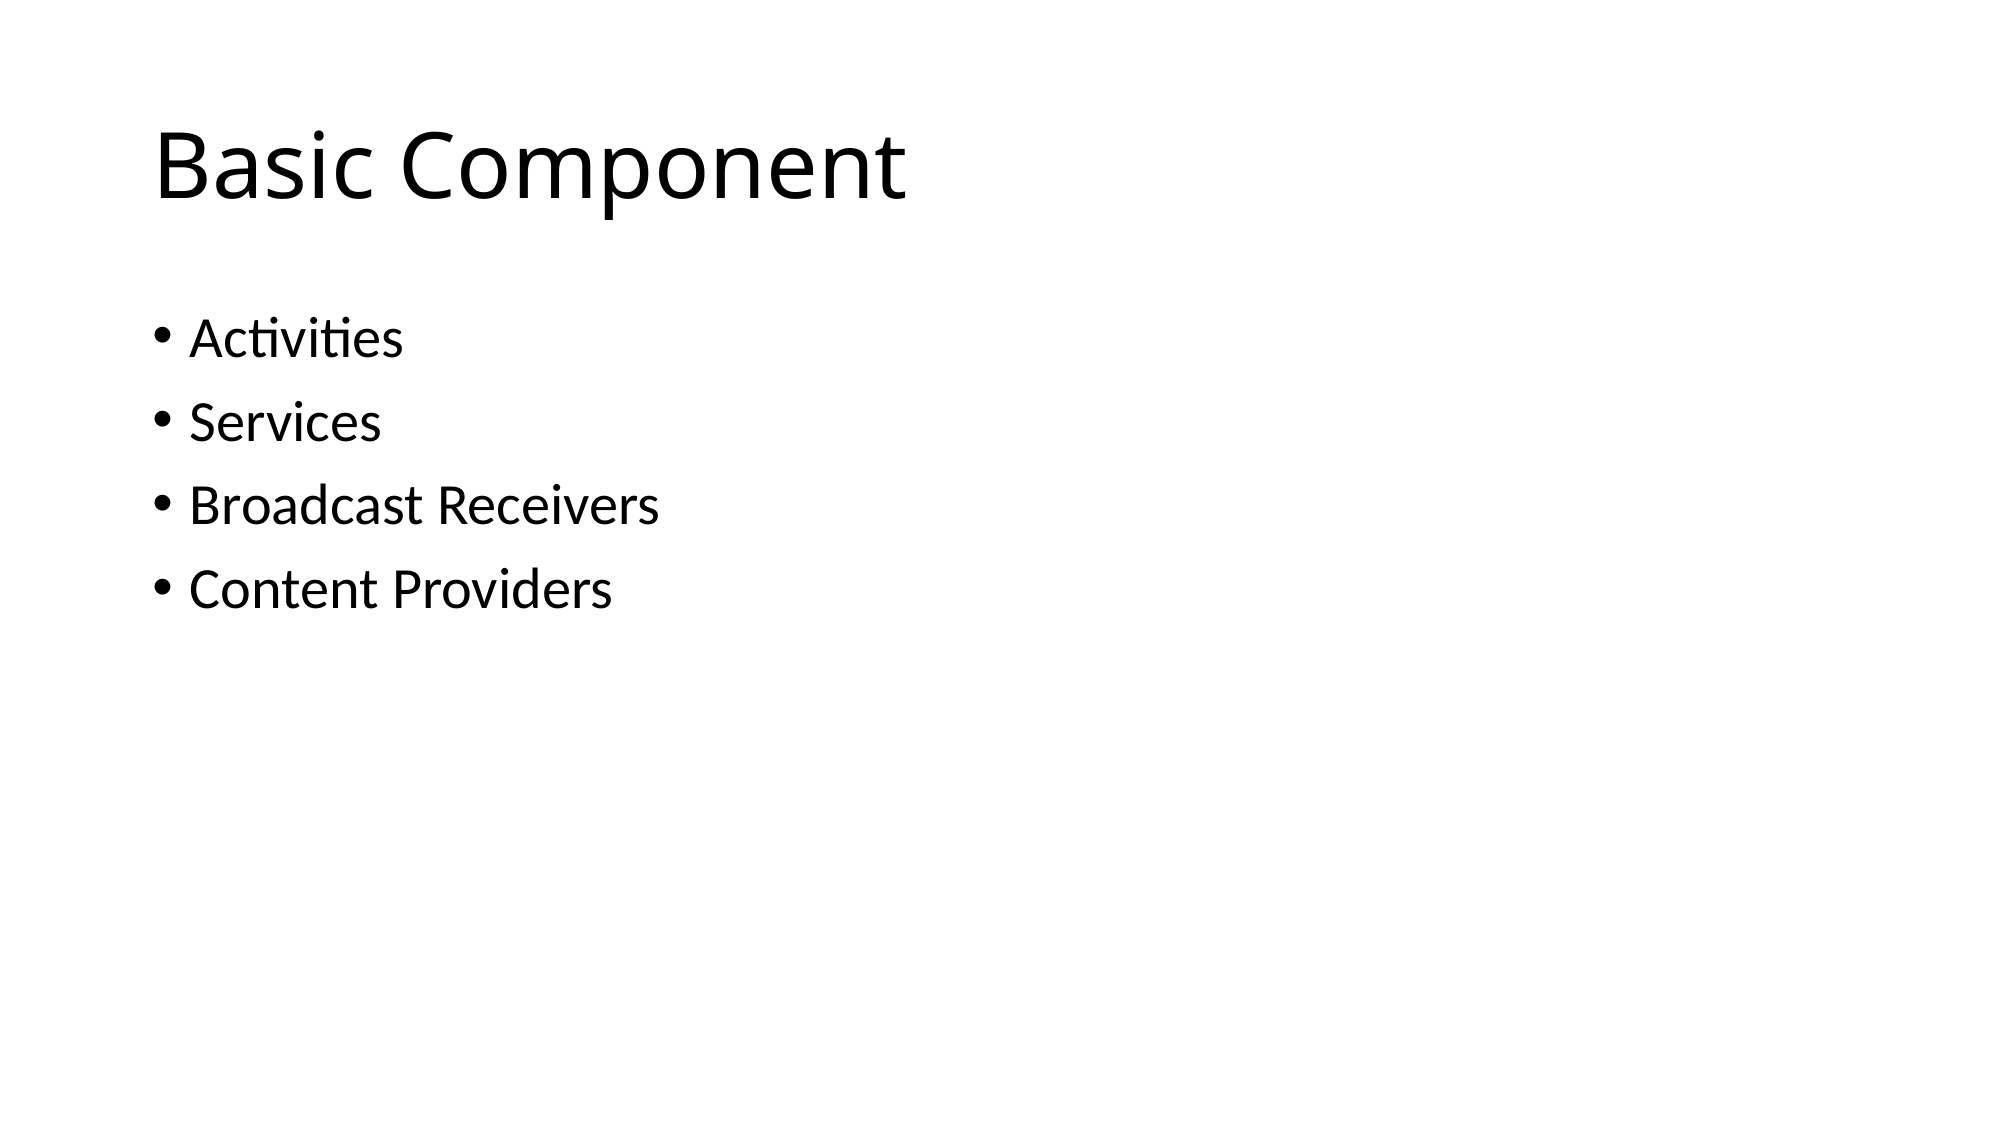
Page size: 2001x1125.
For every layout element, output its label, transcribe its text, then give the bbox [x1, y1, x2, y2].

list Activities Services Broadcast Receivers Content Providers [137, 299, 1863, 1014]
title Basic Component [137, 59, 1863, 278]
